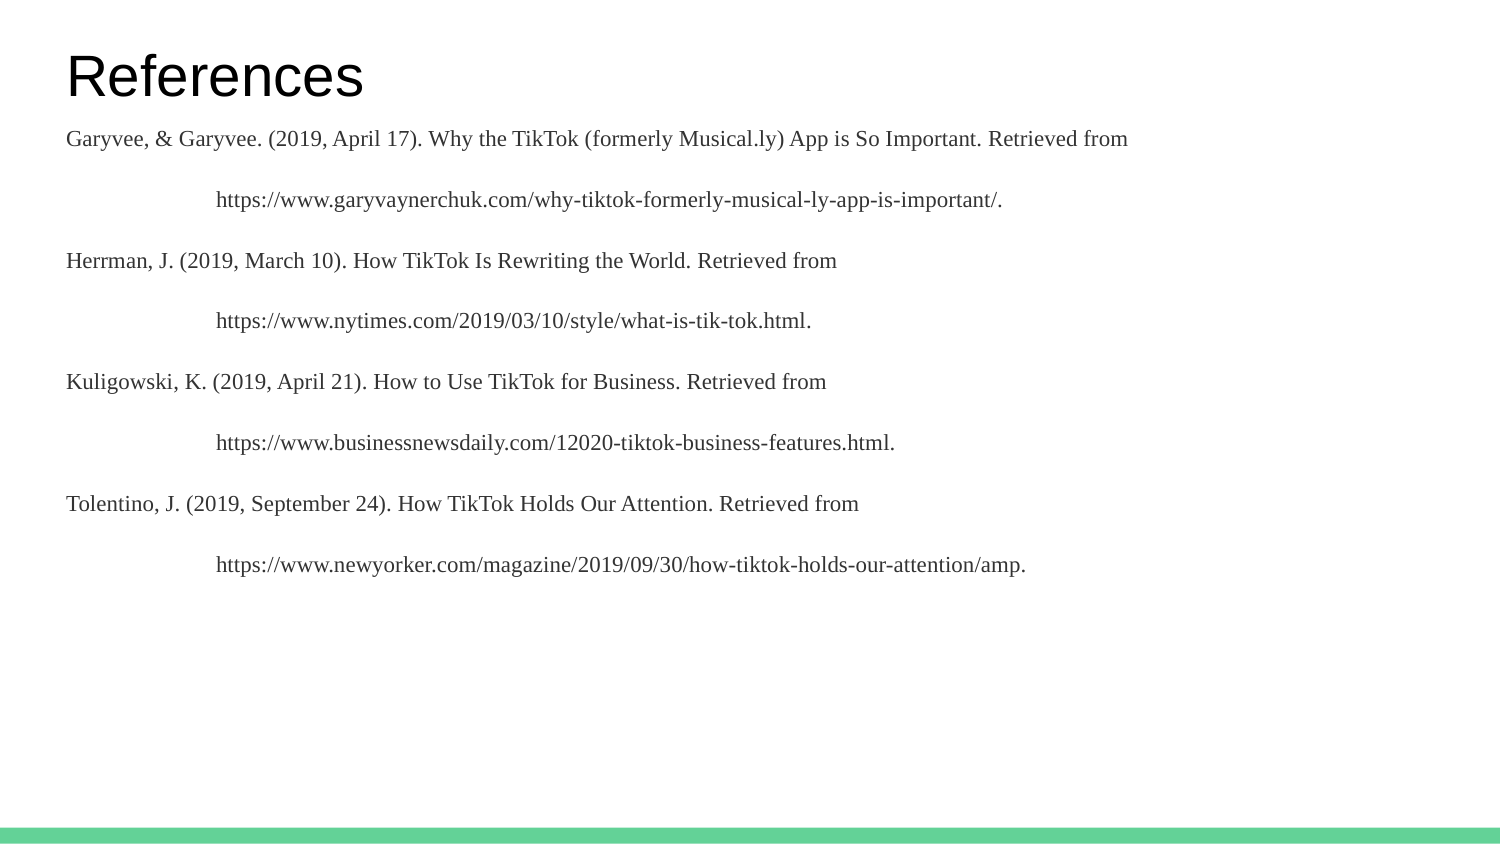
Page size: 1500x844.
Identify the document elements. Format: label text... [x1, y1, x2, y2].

title References [51, 23, 1449, 108]
list Garyvee, & Garyvee. (2019, April 17). Why the TikTok (formerly Musical.ly) App is So Important. Retrieved from https://www.garyvaynerchuk.com/why-tiktok-formerly-musical-ly-app-is-important/. Herrman, J. (2019, March 10). How TikTok Is Rewriting the World. Retrieved from https://www.nytimes.com/2019/03/10/style/what-is-tik-tok.html. Kuligowski, K. (2019, April 21). How to Use TikTok for Business. Retrieved from https://www.businessnewsdaily.com/12020-tiktok-business-features.html. Tolentino, J. (2019, September 24). How TikTok Holds Our Attention. Retrieved from https://www.newyorker.com/magazine/2019/09/30/how-tiktok-holds-our-attention/amp. [51, 108, 1449, 800]
